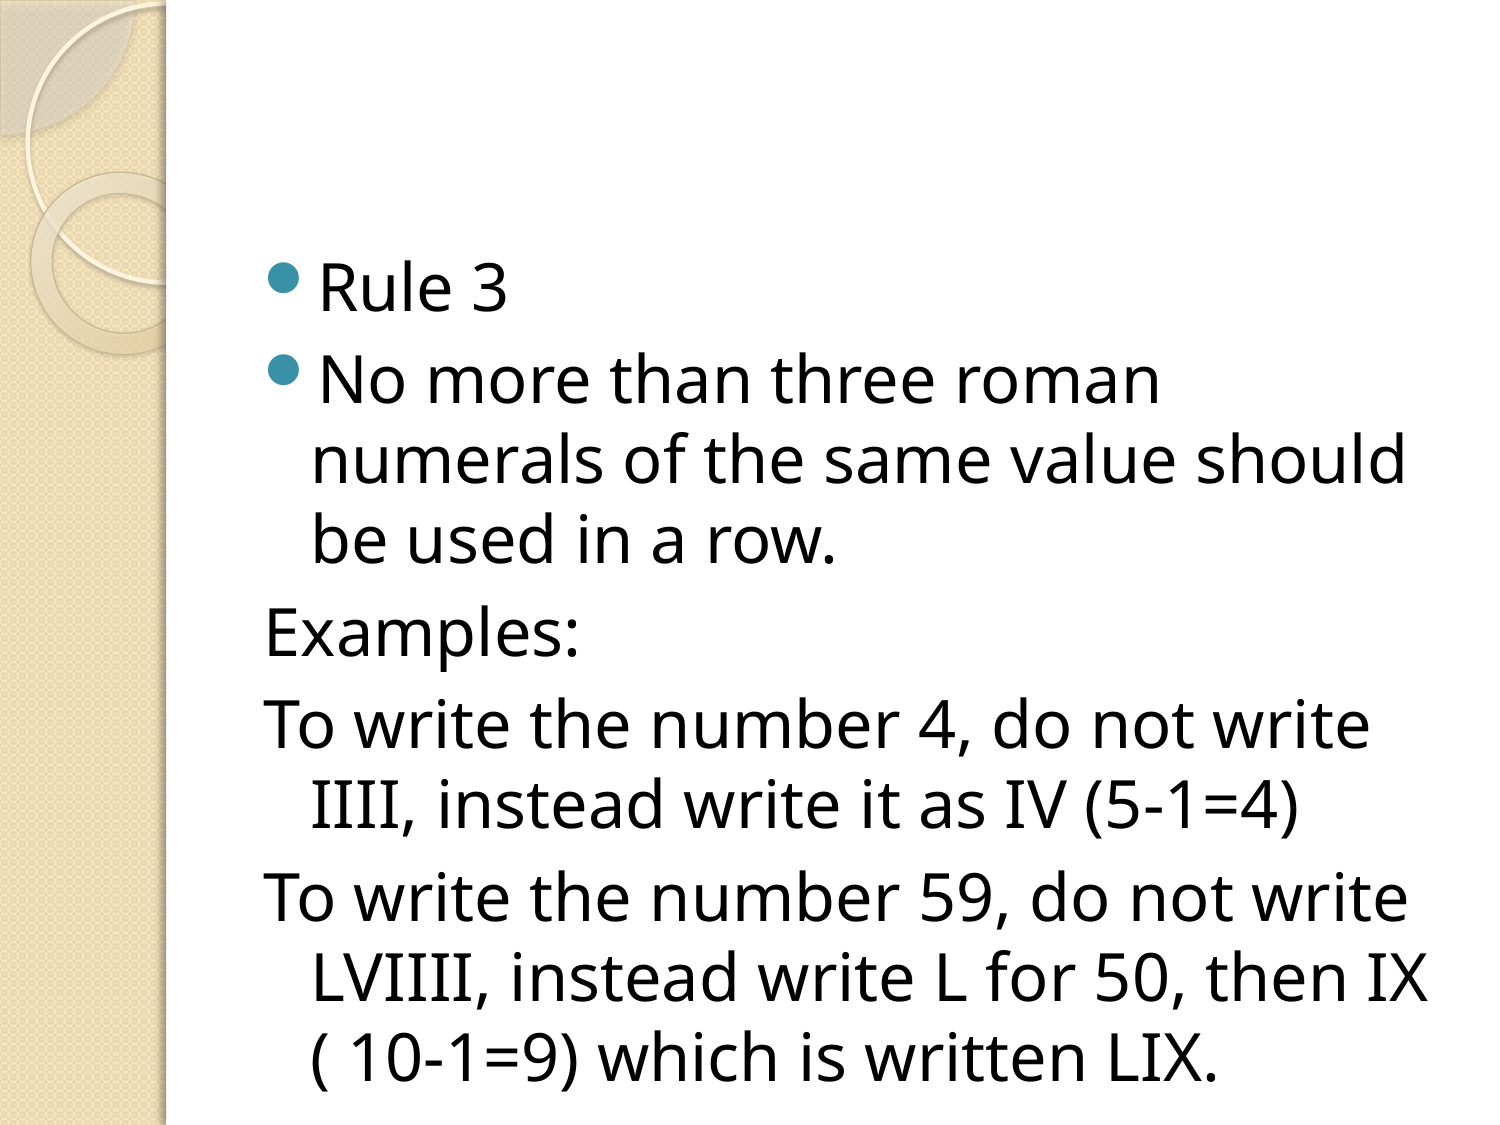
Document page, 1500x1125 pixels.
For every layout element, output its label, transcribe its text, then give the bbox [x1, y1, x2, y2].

list Rule 3 No more than three roman numerals of the same value should be used in a row. Examples: To write the number 4, do not write IIII, instead write it as IV (5-1=4) To write the number 59, do not write LVIIII, instead write L for 50, then IX ( 10-1=9) which is written LIX. [235, 237, 1466, 1025]
